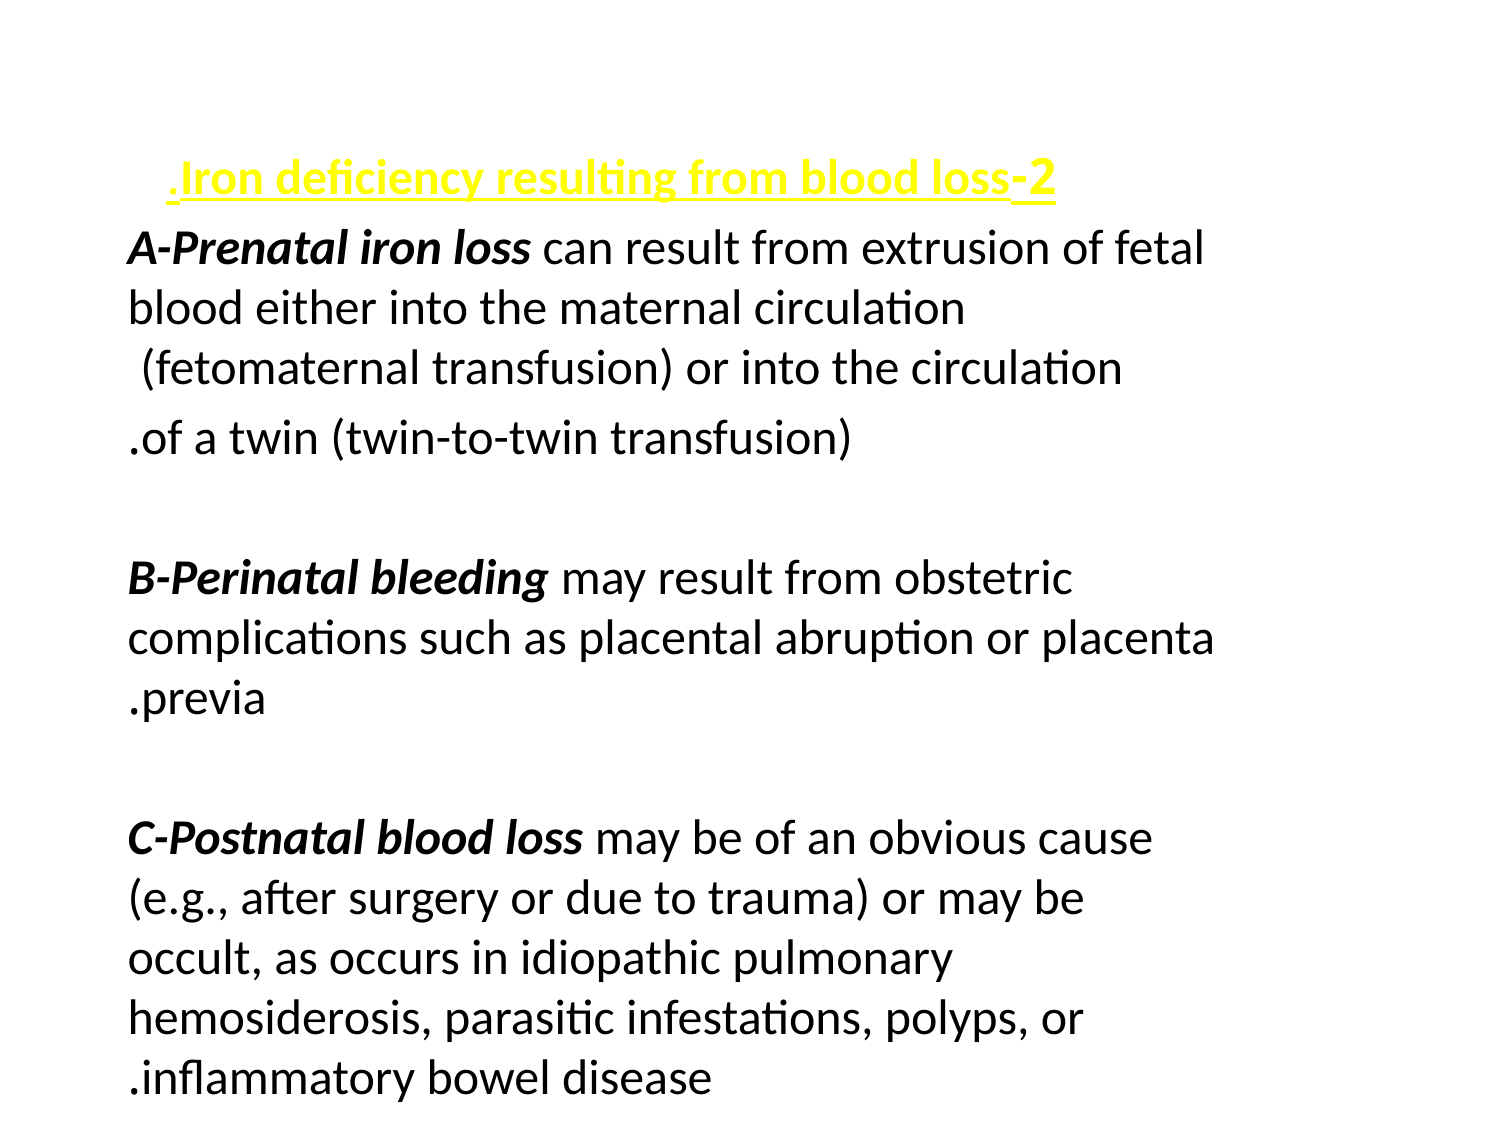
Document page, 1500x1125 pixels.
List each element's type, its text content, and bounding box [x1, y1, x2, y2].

list 2-Iron deficiency resulting from blood loss. A-Prenatal iron loss can result from extrusion of fetal blood either into the maternal circulation (fetomaternal transfusion) or into the circulation of a twin (twin-to-twin transfusion). B-Perinatal bleeding may result from obstetric complications such as placental abruption or placenta previa. C-Postnatal blood loss may be of an obvious cause (e.g., after surgery or due to trauma) or may be occult, as occurs in idiopathic pulmonary hemosiderosis, parasitic infestations, polyps, or inflammatory bowel disease. [112, 137, 1500, 1000]
